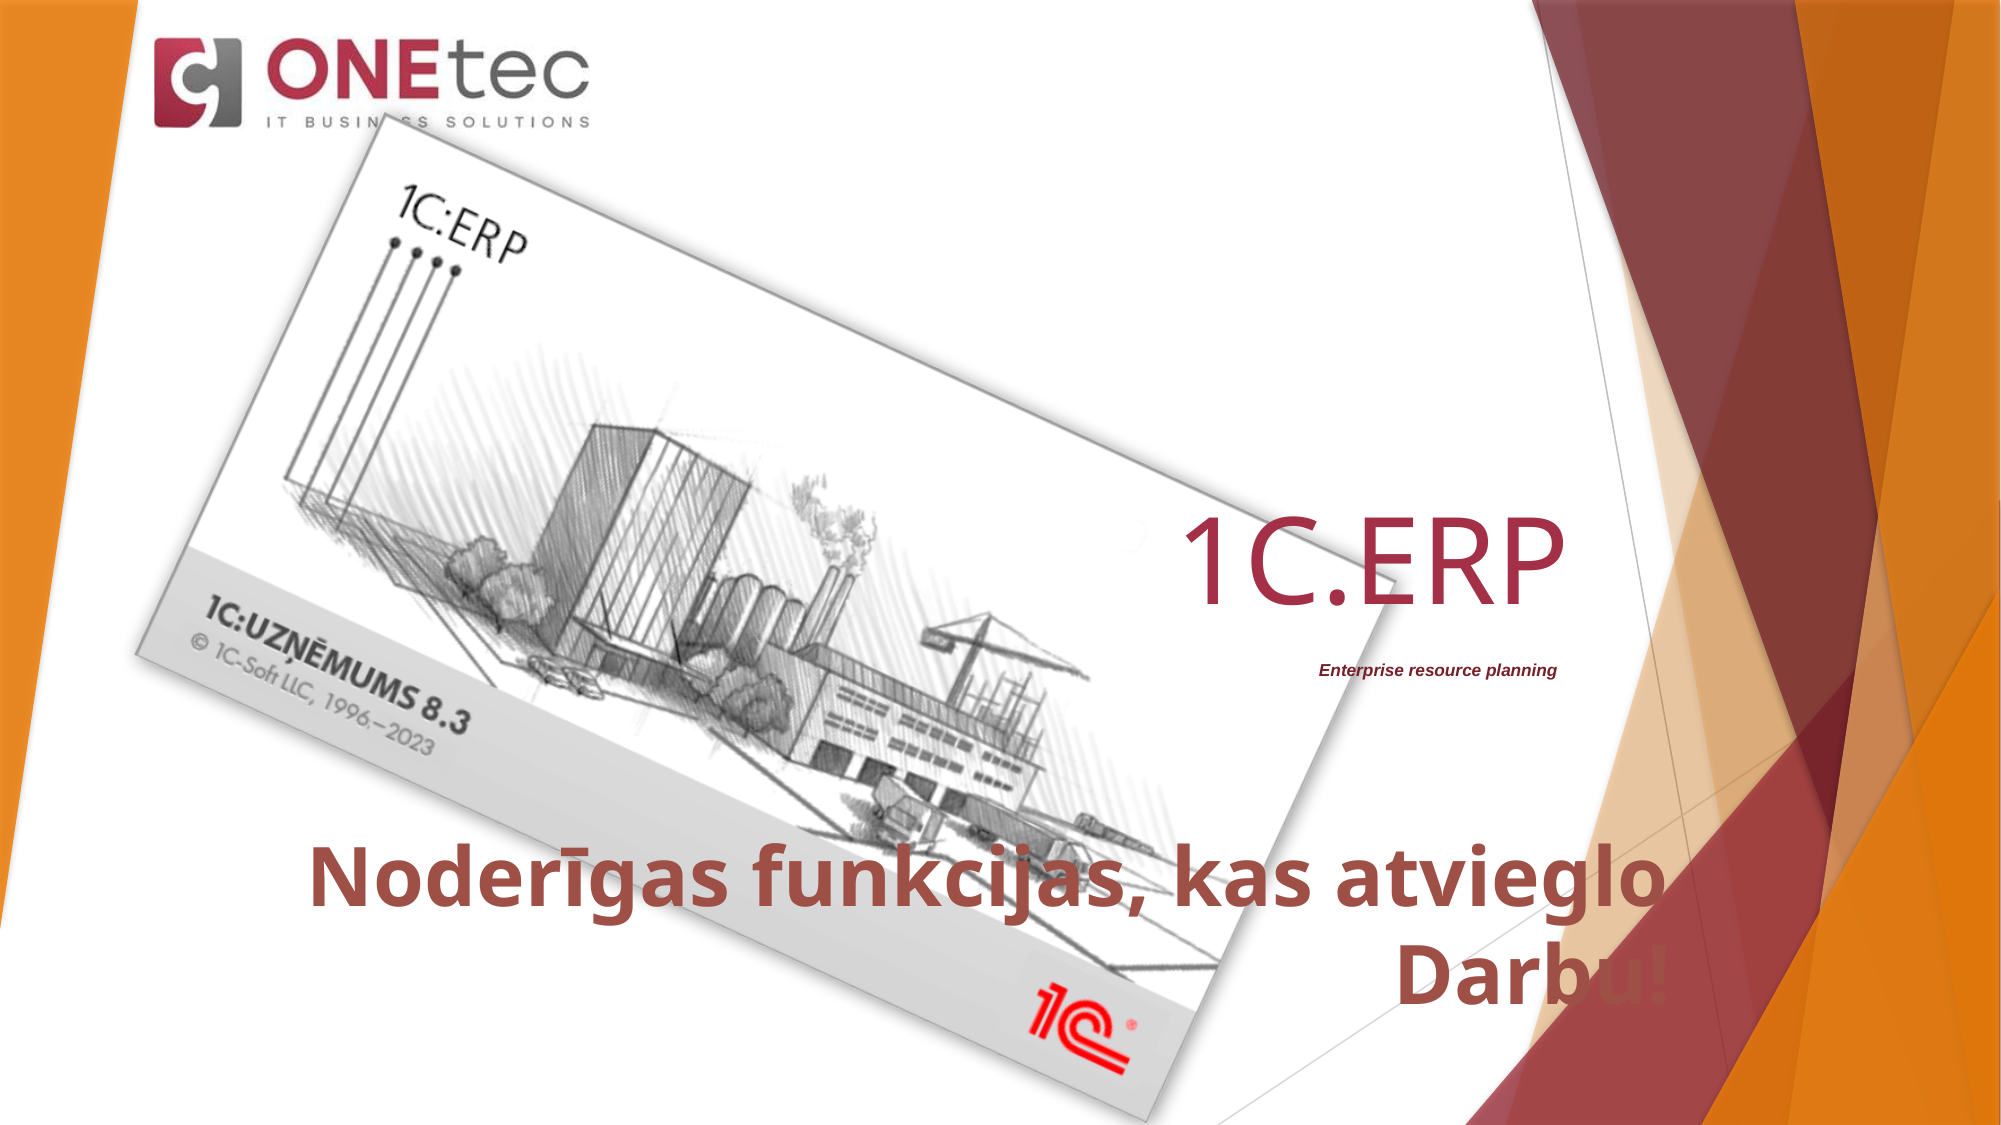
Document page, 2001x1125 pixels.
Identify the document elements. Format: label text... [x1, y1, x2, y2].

picture [136, 36, 1324, 917]
title 1C.ERP Enterprise resource planning [1329, 474, 1585, 745]
subtitle Noderīgas funkcijas, kas atvieglo Darbu! [22, 760, 1687, 1032]
picture [952, 1032, 1188, 1122]
